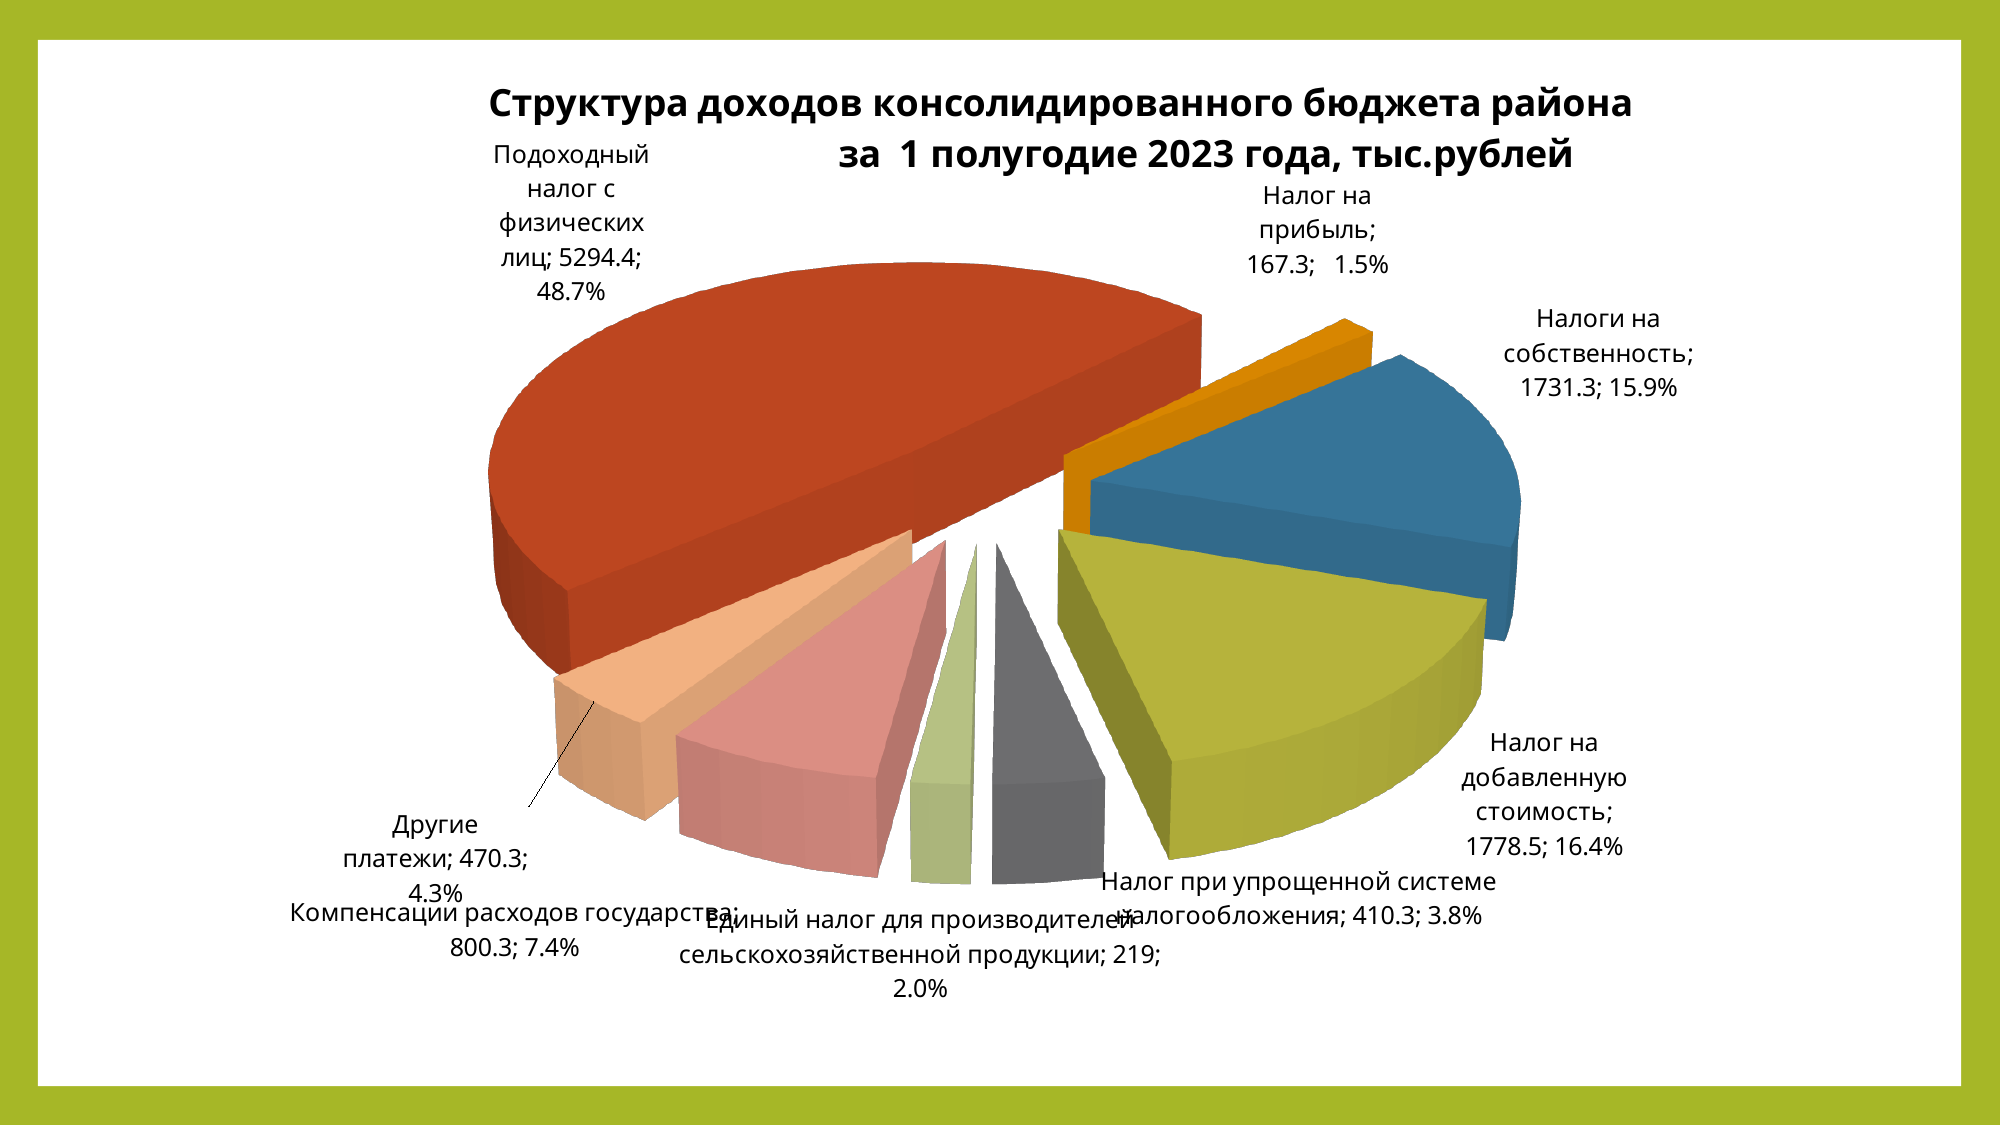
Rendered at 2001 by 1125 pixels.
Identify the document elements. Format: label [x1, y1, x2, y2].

chart [236, 61, 1764, 1064]
